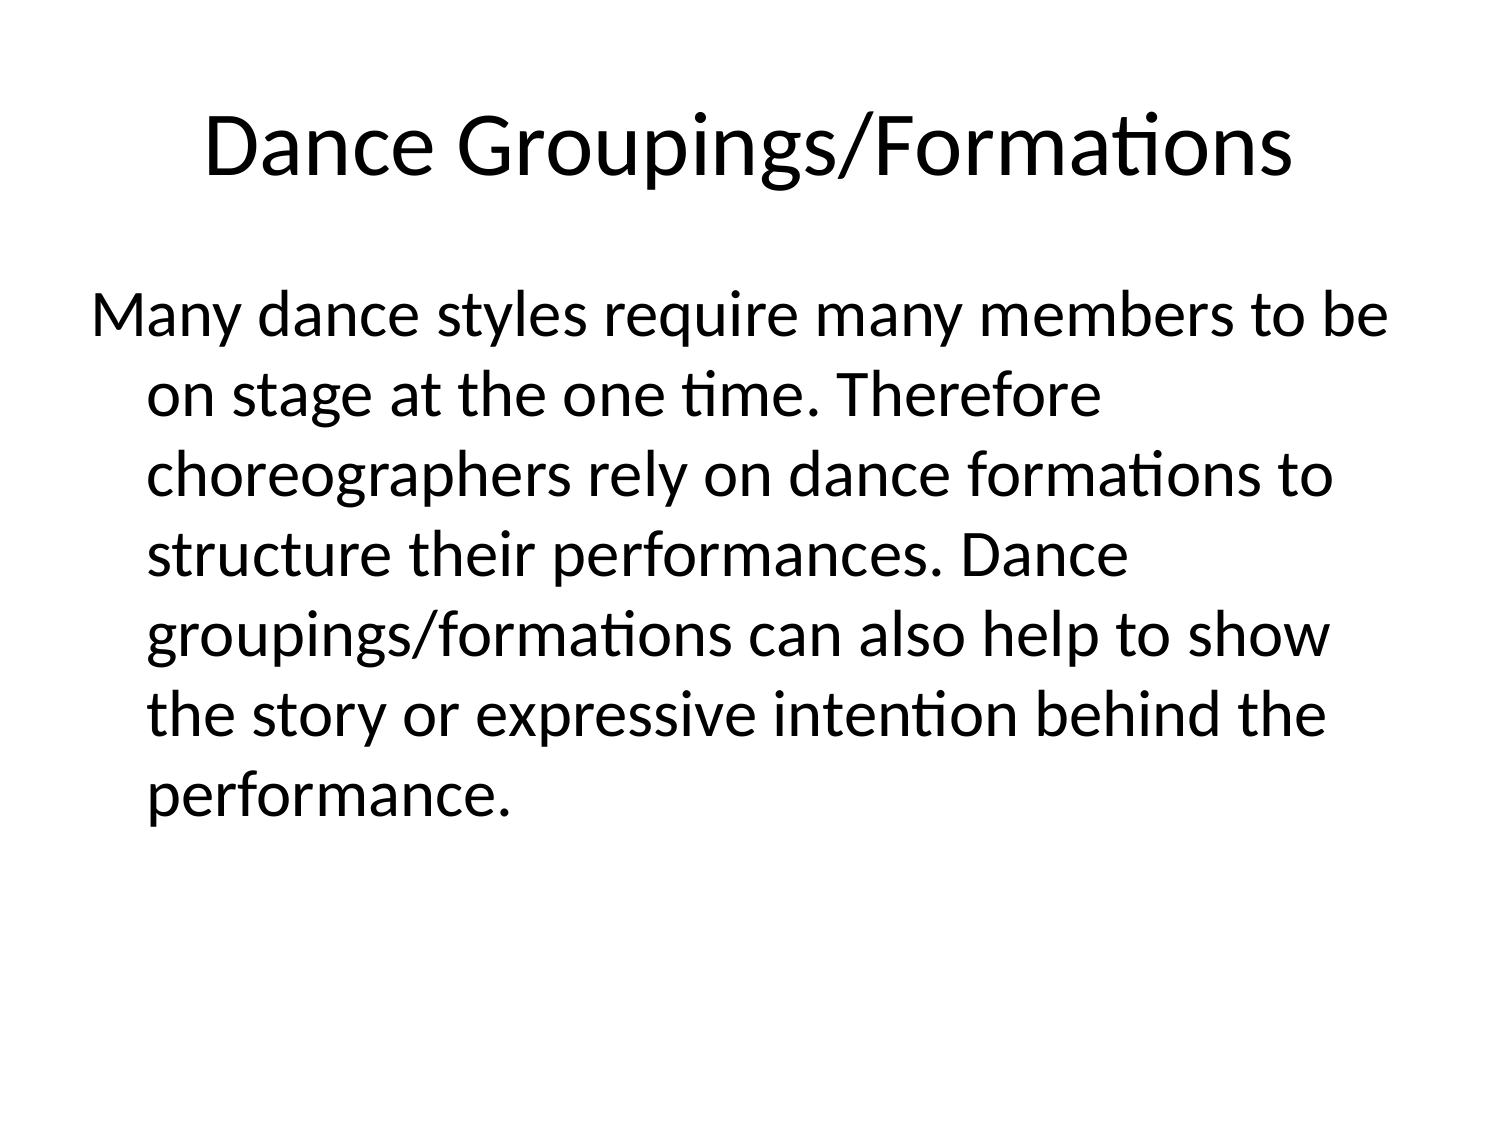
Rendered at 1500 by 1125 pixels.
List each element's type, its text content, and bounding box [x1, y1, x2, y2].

list Many dance styles require many members to be on stage at the one time. Therefore choreographers rely on dance formations to structure their performances. Dance groupings/formations can also help to show the story or expressive intention behind the performance. [75, 262, 1425, 1005]
title Dance Groupings/Formations [75, 45, 1425, 233]
